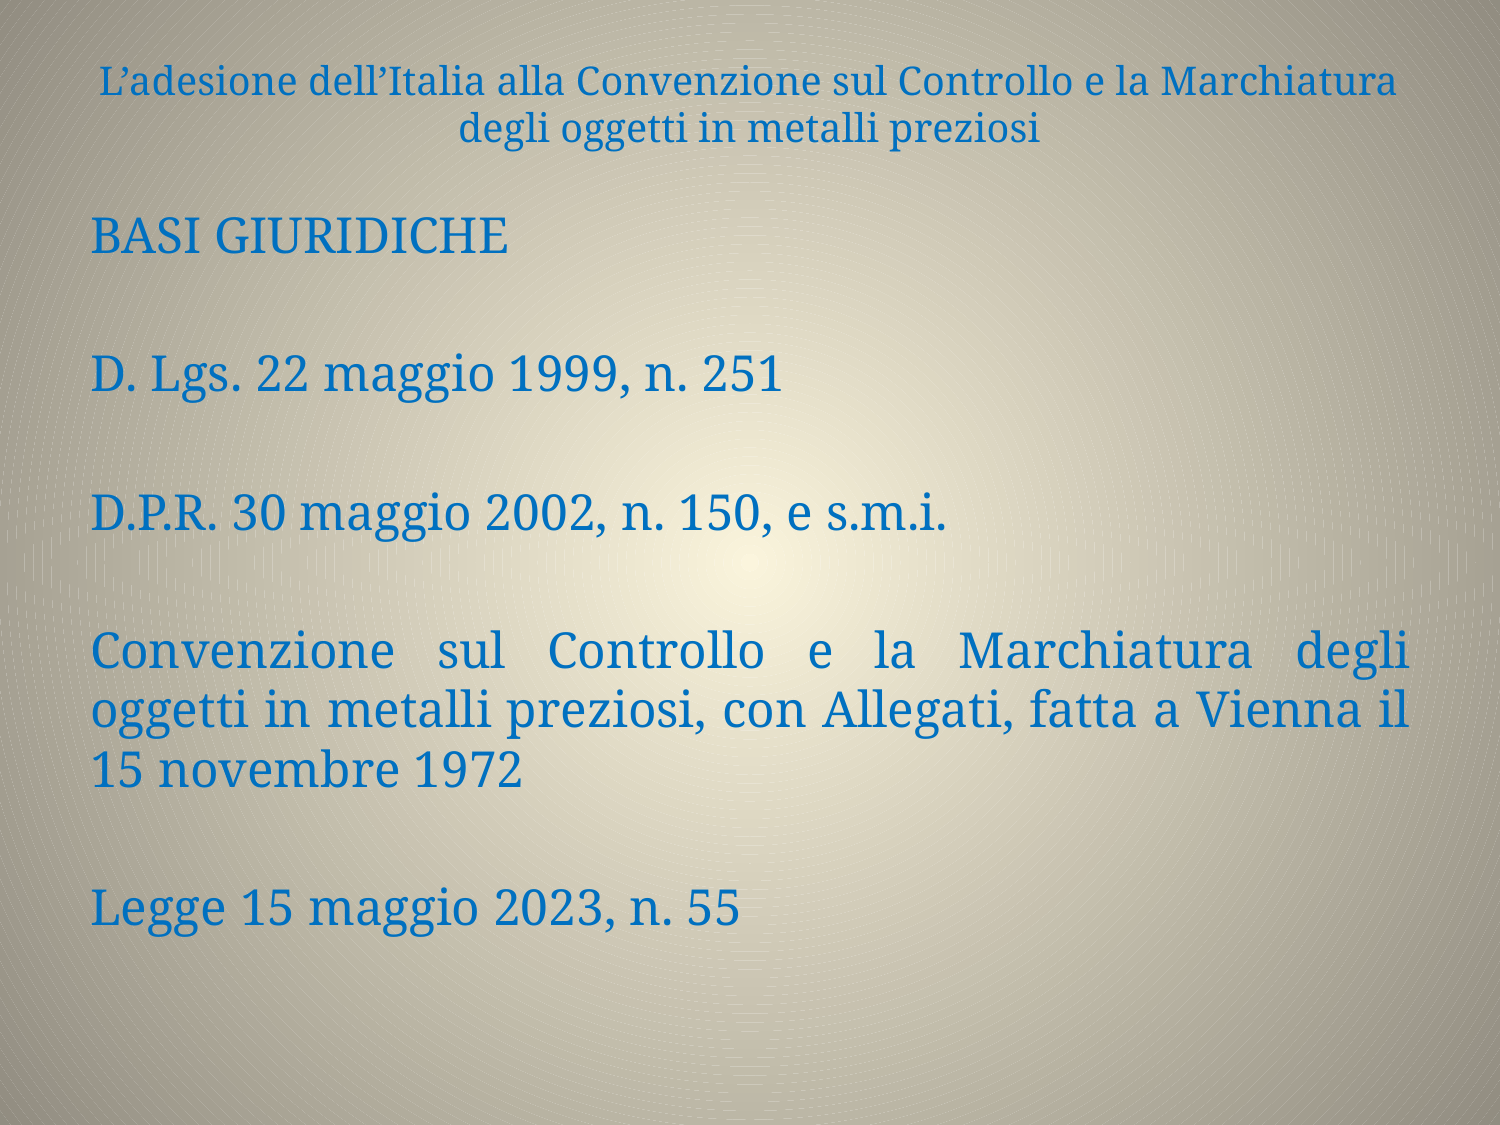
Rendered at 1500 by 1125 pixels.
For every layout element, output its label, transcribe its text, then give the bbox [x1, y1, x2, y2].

list BASI GIURIDICHE D. Lgs. 22 maggio 1999, n. 251 D.P.R. 30 maggio 2002, n. 150, e s.m.i. Convenzione sul Controllo e la Marchiatura degli oggetti in metalli preziosi, con Allegati, fatta a Vienna il 15 novembre 1972 Legge 15 maggio 2023, n. 55 [75, 196, 1425, 1005]
title L’adesione dell’Italia alla Convenzione sul Controllo e la Marchiatura degli oggetti in metalli preziosi [75, 45, 1425, 161]
